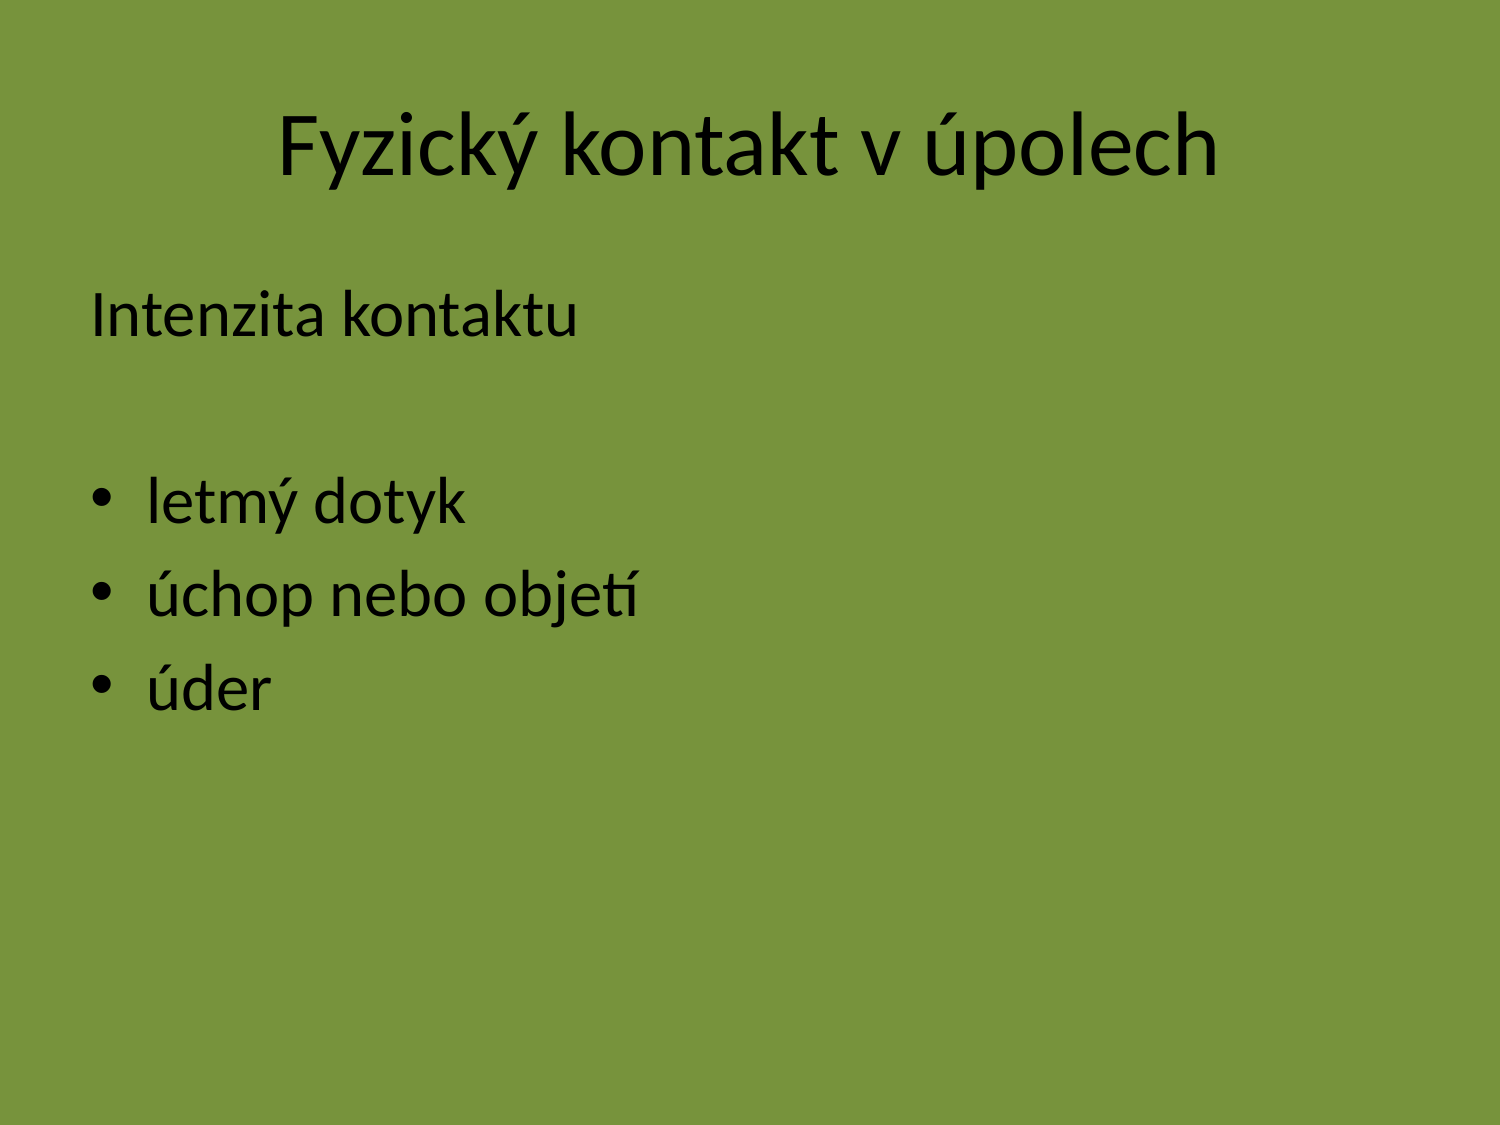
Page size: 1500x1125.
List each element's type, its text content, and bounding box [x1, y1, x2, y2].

list Intenzita kontaktu letmý dotyk úchop nebo objetí úder [75, 262, 1425, 1005]
title Fyzický kontakt v úpolech [75, 45, 1425, 233]
